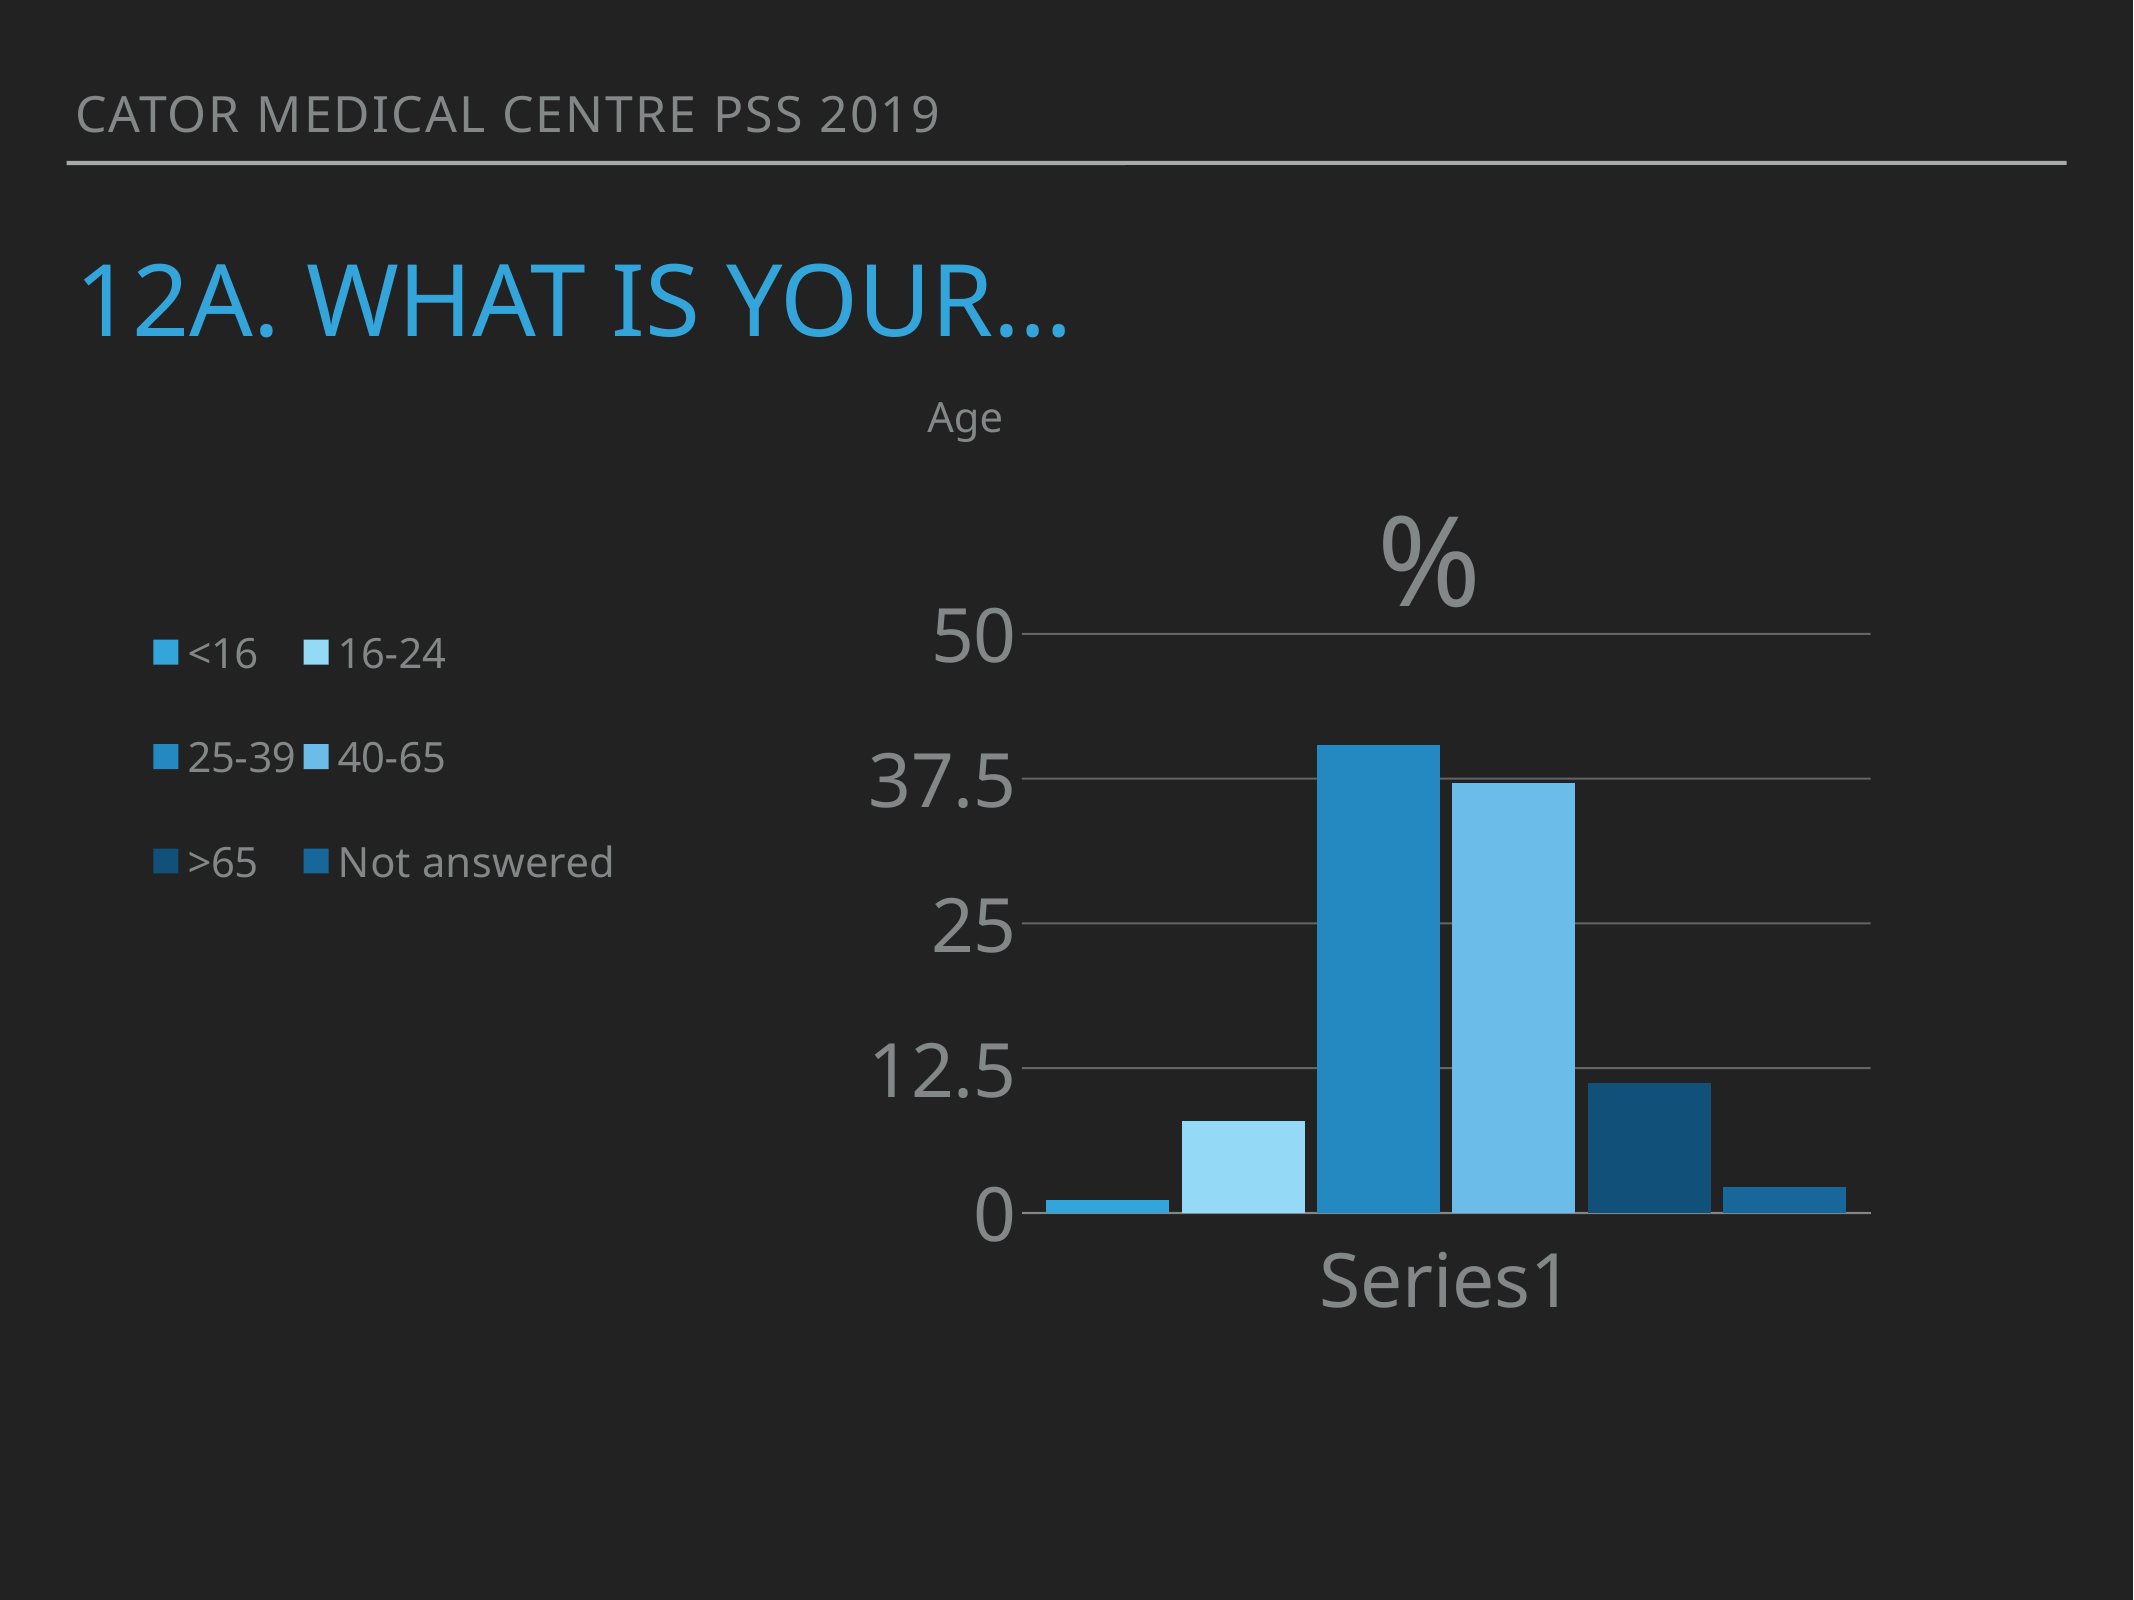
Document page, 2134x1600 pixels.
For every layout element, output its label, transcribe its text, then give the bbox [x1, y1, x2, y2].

title 12a. What is your… [66, 250, 2068, 371]
text_box Age [918, 382, 1012, 434]
list Cator medical centre PSS 2019 [66, 74, 1901, 151]
chart [144, 434, 1880, 1334]
